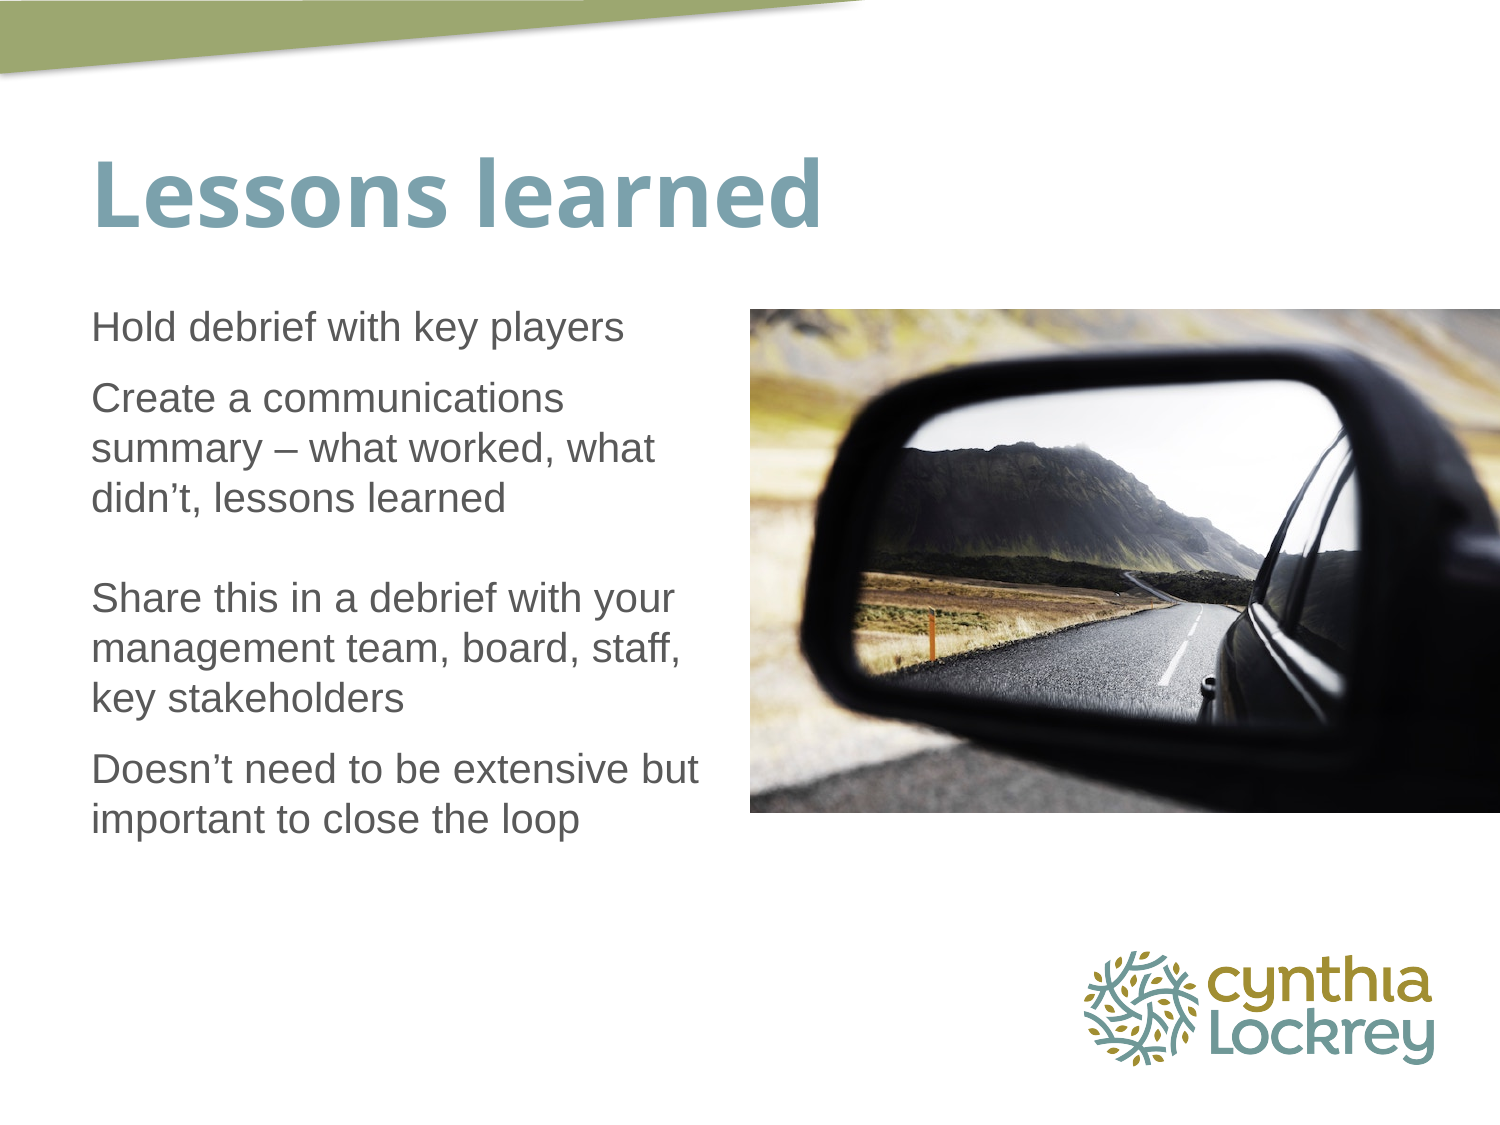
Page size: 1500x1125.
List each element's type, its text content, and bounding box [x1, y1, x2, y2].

text_box Lessons learned [76, 128, 1424, 254]
text_box Hold debrief with key players Create a communications summary – what worked, what didn’t, lessons learned Share this in a debrief with your management team, board, staff, key stakeholders Doesn’t need to be extensive but important to close the loop [76, 292, 724, 849]
text_box [0, 0, 866, 75]
picture [749, 309, 1500, 813]
picture [1071, 943, 1444, 1074]
